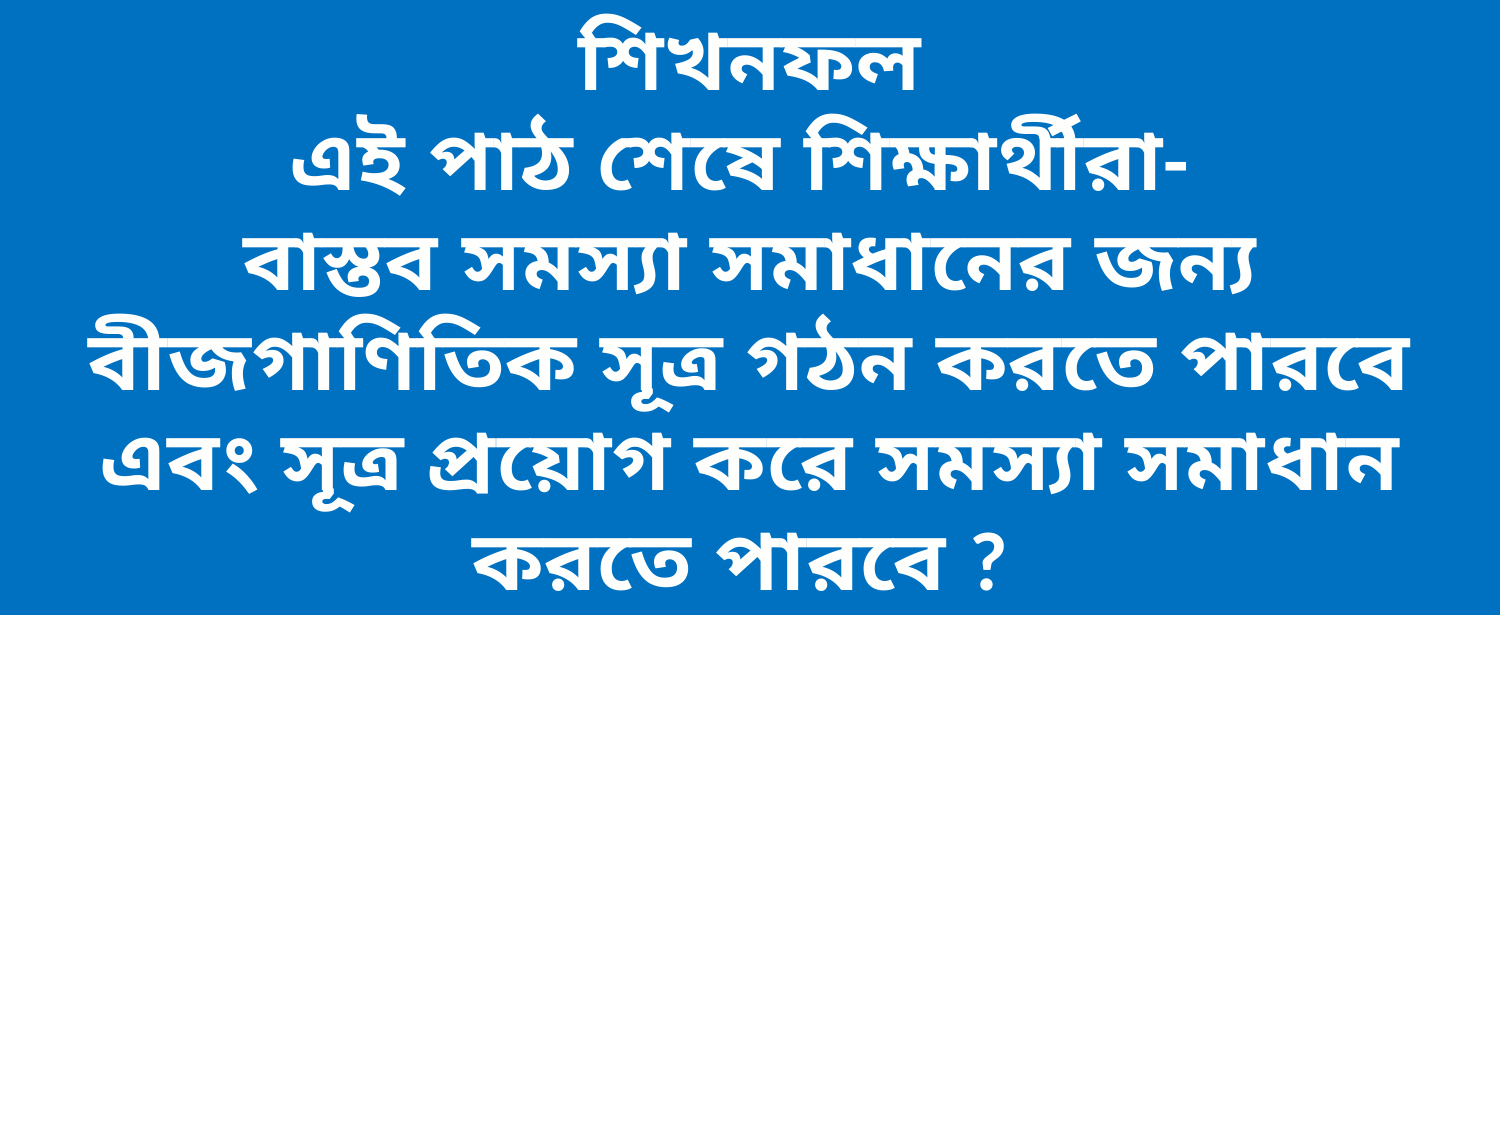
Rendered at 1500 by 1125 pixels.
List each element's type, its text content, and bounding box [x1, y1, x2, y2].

text_box শিখনফল এই পাঠ শেষে শিক্ষার্থীরা- বাস্তব সমস্যা সমাধানের জন্য বীজগাণিতিক সূত্র গঠন করতে পারবে এবং সূত্র প্রয়োগ করে সমস্যা সমাধান করতে পারবে ? [0, 0, 1500, 615]
